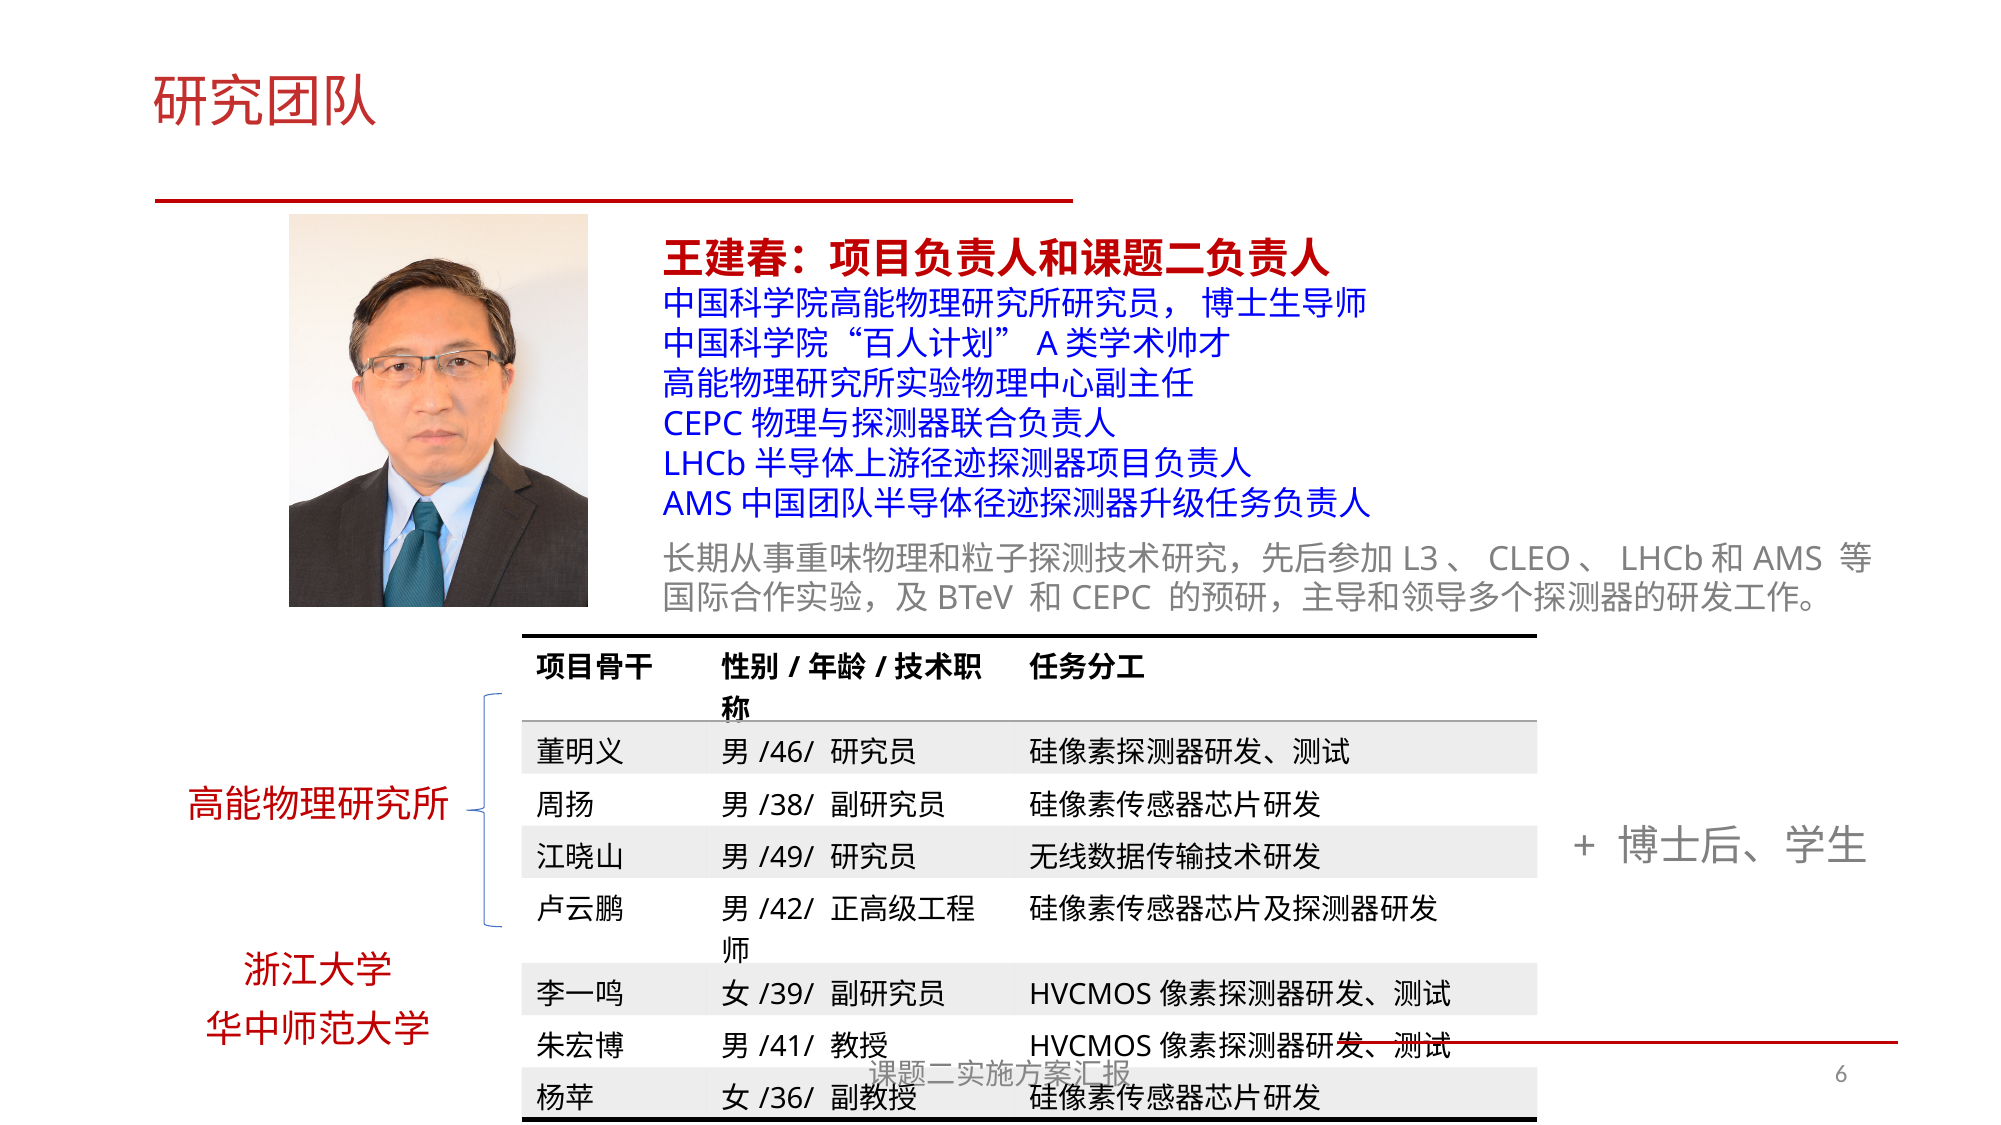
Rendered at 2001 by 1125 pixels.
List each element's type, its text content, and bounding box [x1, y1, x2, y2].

table_cell 江晓山 [522, 826, 706, 878]
table_header 项目骨干 [522, 638, 706, 720]
table_cell 朱宏博 [522, 1015, 706, 1067]
table_cell 卢云鹏 [522, 878, 706, 963]
text_box 高能物理研究所 [172, 772, 465, 833]
table_cell 女/36/ 副教授 [706, 1067, 1014, 1117]
table_cell 男/38/ 副研究员 [706, 774, 1014, 826]
text_box [466, 693, 502, 928]
table_cell 周扬 [522, 774, 706, 826]
table_cell 硅像素探测器研发、测试 [1014, 722, 1537, 774]
table_cell HVCMOS像素探测器研发、测试 [1014, 1015, 1537, 1067]
picture [289, 214, 588, 607]
text_box 浙江大学 [228, 938, 409, 998]
table_cell 无线数据传输技术研发 [1014, 826, 1537, 878]
table_cell 杨苹 [522, 1067, 706, 1117]
table_cell 男/42/ 正高级工程师 [706, 878, 1014, 963]
text_box + 博士后、学生 [1557, 811, 1883, 876]
table_cell 硅像素传感器芯片及探测器研发 [1014, 878, 1537, 963]
text_box 华中师范大学 [191, 998, 446, 1058]
table_cell 硅像素传感器芯片研发 [1014, 774, 1537, 826]
table_cell 女/39/ 副研究员 [706, 963, 1014, 1015]
slide_number 6 [1412, 1044, 1863, 1103]
table_cell 男/46/ 研究员 [706, 722, 1014, 774]
table_header 性别/年龄/技术职称 [706, 638, 1014, 720]
table_cell 男/49/ 研究员 [706, 826, 1014, 878]
table_cell 李一鸣 [522, 963, 706, 1015]
text_box 王建春：项目负责人和课题二负责人 中国科学院高能物理研究所研究员， 博士生导师 中国科学院“百人计划”A类学术帅才 高能物理研究所实验物理中心副主任 CEPC物理与探测器联合负责人 LHCb半导体上游径迹探测器项目负责人 AMS中国团队半导体径迹探测器升级任务负责人 长期从事重味物理和粒子探测技术研究，先后参加L3、CLEO、LHCb和AMS 等国际合作实验，及BTeV 和CEPC 的预研，主导和领导多个探测器的研发工作。 [655, 174, 1883, 625]
table_cell HVCMOS像素探测器研发、测试 [1014, 963, 1537, 1015]
table_cell 男/41/ 教授 [706, 1015, 1014, 1067]
table_header 任务分工 [1014, 638, 1537, 720]
title 研究团队 [137, 43, 1863, 186]
table_cell 董明义 [522, 722, 706, 774]
table_cell 硅像素传感器芯片研发 [1014, 1067, 1537, 1117]
